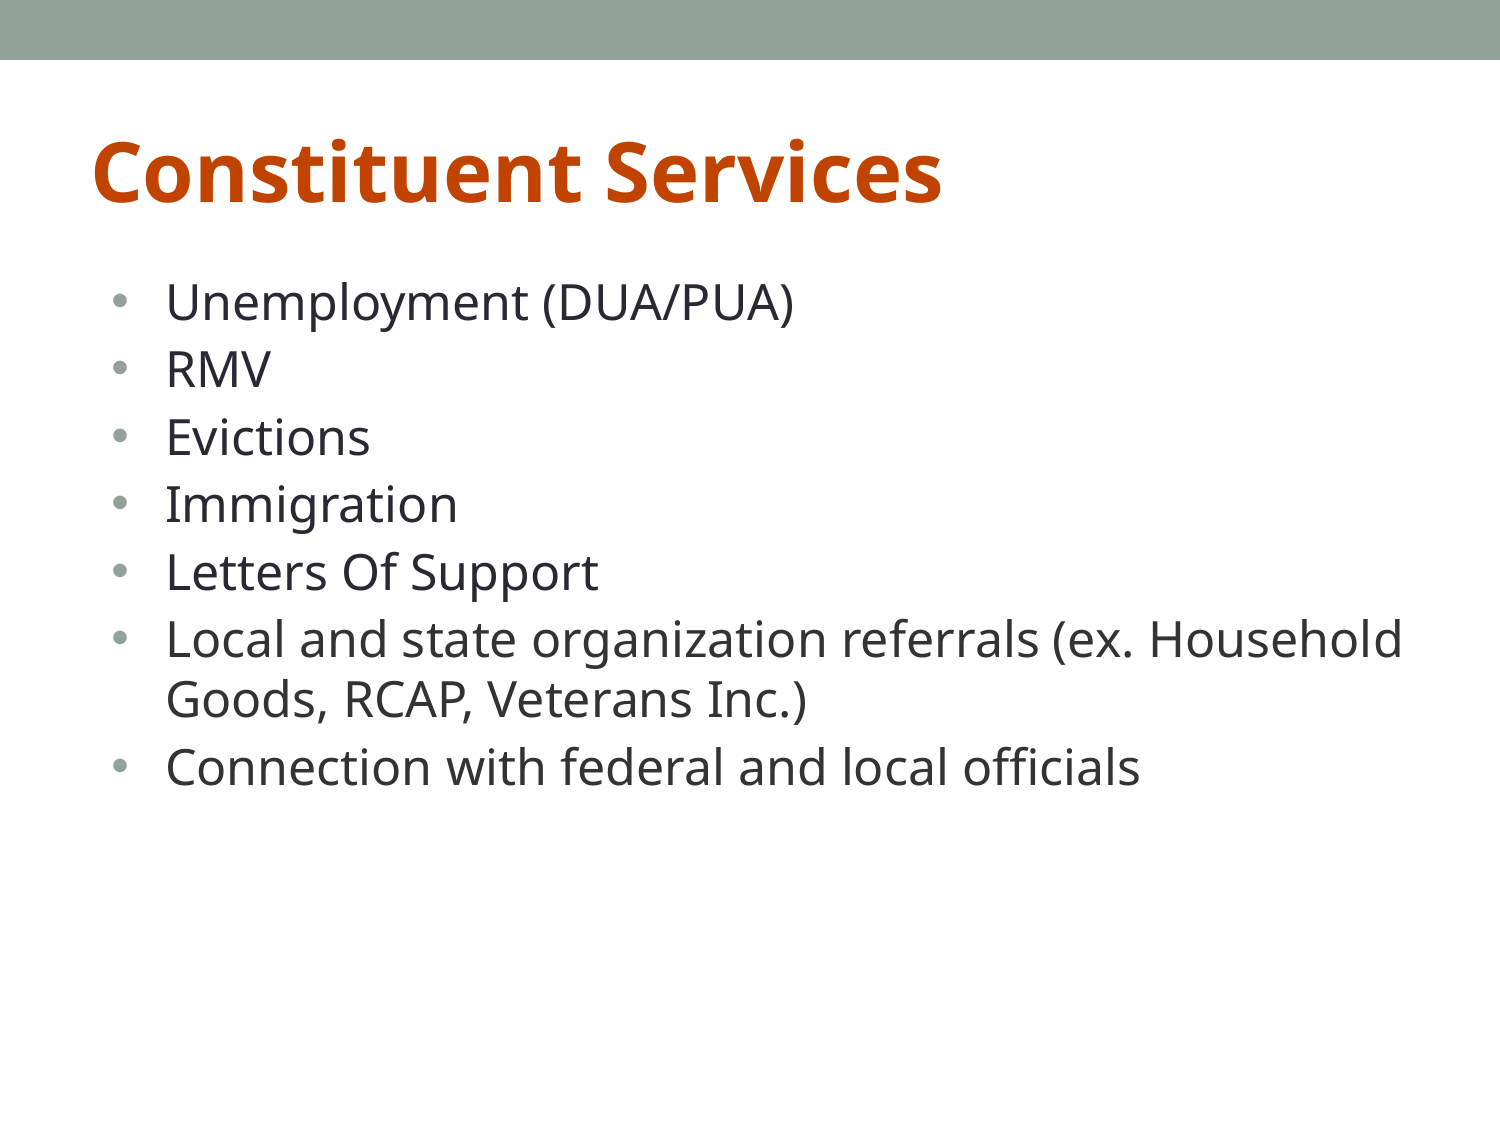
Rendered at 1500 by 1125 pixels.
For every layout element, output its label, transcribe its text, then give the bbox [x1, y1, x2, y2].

title Constituent Services [75, 87, 1425, 250]
list Unemployment (DUA/PUA) RMV Evictions Immigration Letters Of Support Local and state organization referrals (ex. Household Goods, RCAP, Veterans Inc.) Connection with federal and local officials [75, 262, 1425, 1063]
